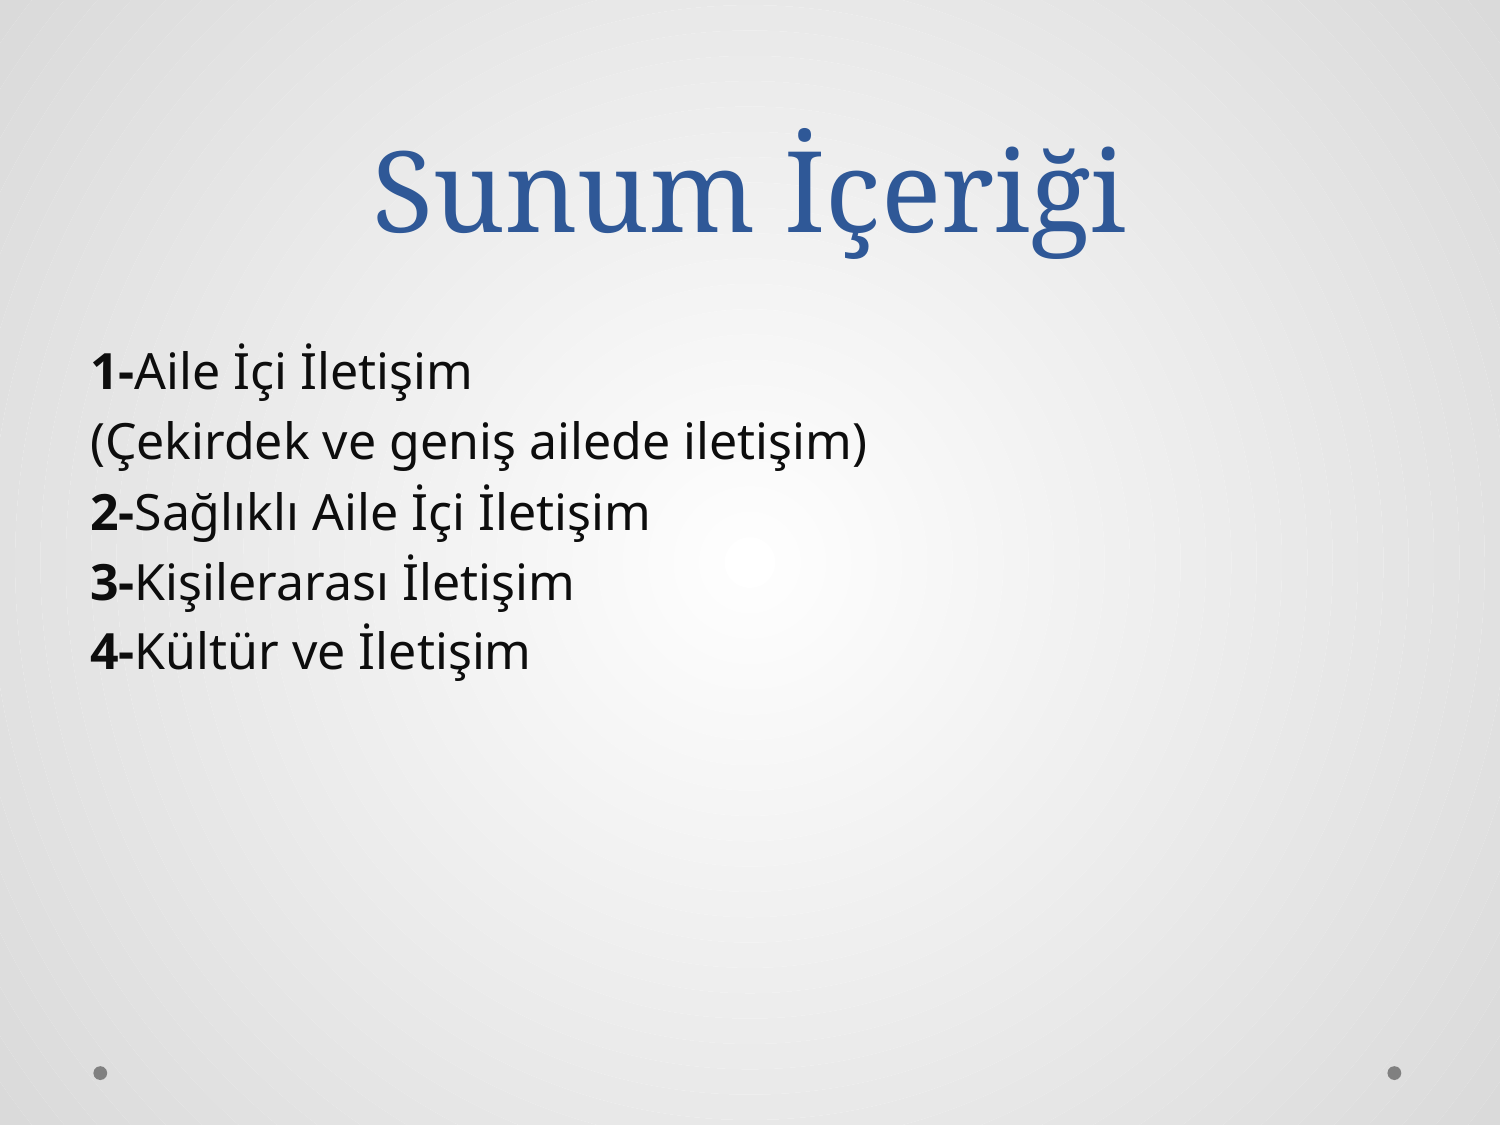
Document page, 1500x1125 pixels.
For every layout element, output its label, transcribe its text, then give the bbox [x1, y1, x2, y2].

title Sunum İçeriği [75, 0, 1425, 262]
list 1-Aile İçi İletişim (Çekirdek ve geniş ailede iletişim) 2-Sağlıklı Aile İçi İletişim 3-Kişilerarası İletişim 4-Kültür ve İletişim [75, 262, 1425, 1005]
